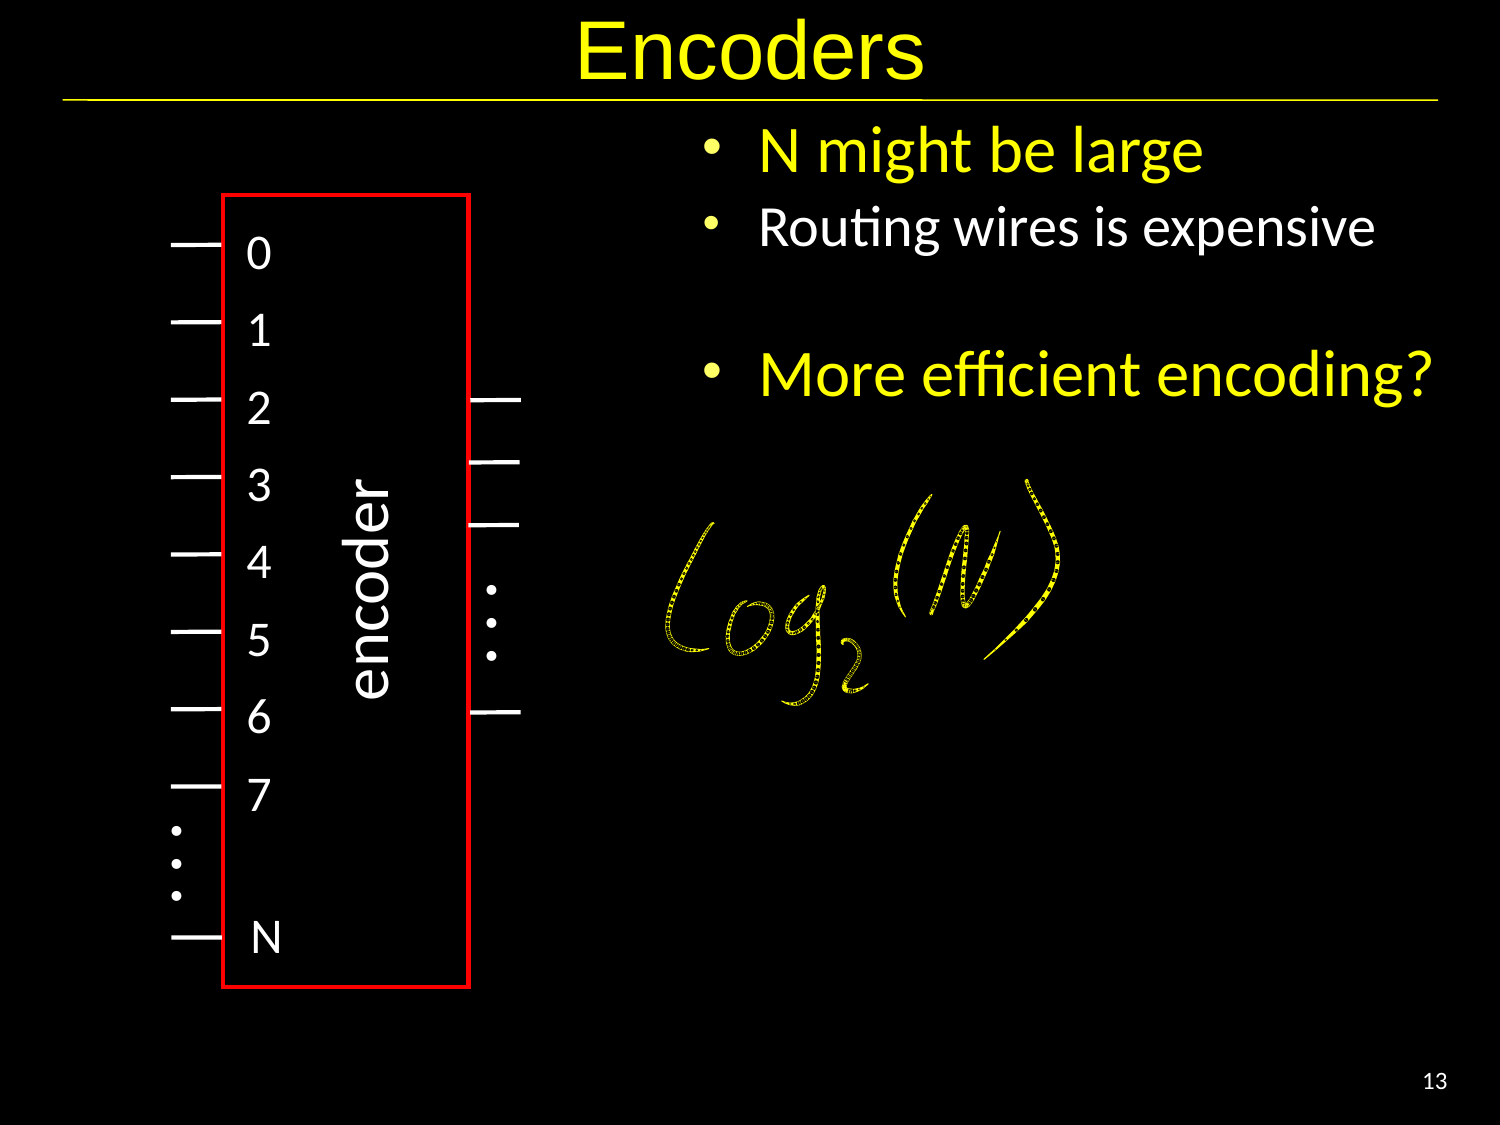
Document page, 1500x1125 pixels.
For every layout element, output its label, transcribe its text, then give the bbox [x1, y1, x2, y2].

picture [659, 472, 1066, 712]
text_box 6 [231, 666, 287, 743]
text_box 2 [231, 356, 287, 434]
text_box . . . [466, 549, 575, 697]
text_box N [235, 886, 291, 972]
title Encoders [62, 4, 1439, 88]
list N might be large Routing wires is expensive More efficient encoding? [687, 112, 1463, 1063]
text_box 1 [231, 287, 287, 356]
text_box 0 [231, 202, 287, 287]
text_box [222, 194, 469, 988]
text_box 4 [231, 511, 287, 589]
text_box 7 [231, 743, 287, 829]
text_box . . . [151, 790, 260, 938]
text_box 5 [231, 589, 287, 666]
text_box encoder [301, 463, 410, 716]
text_box 3 [231, 434, 287, 511]
